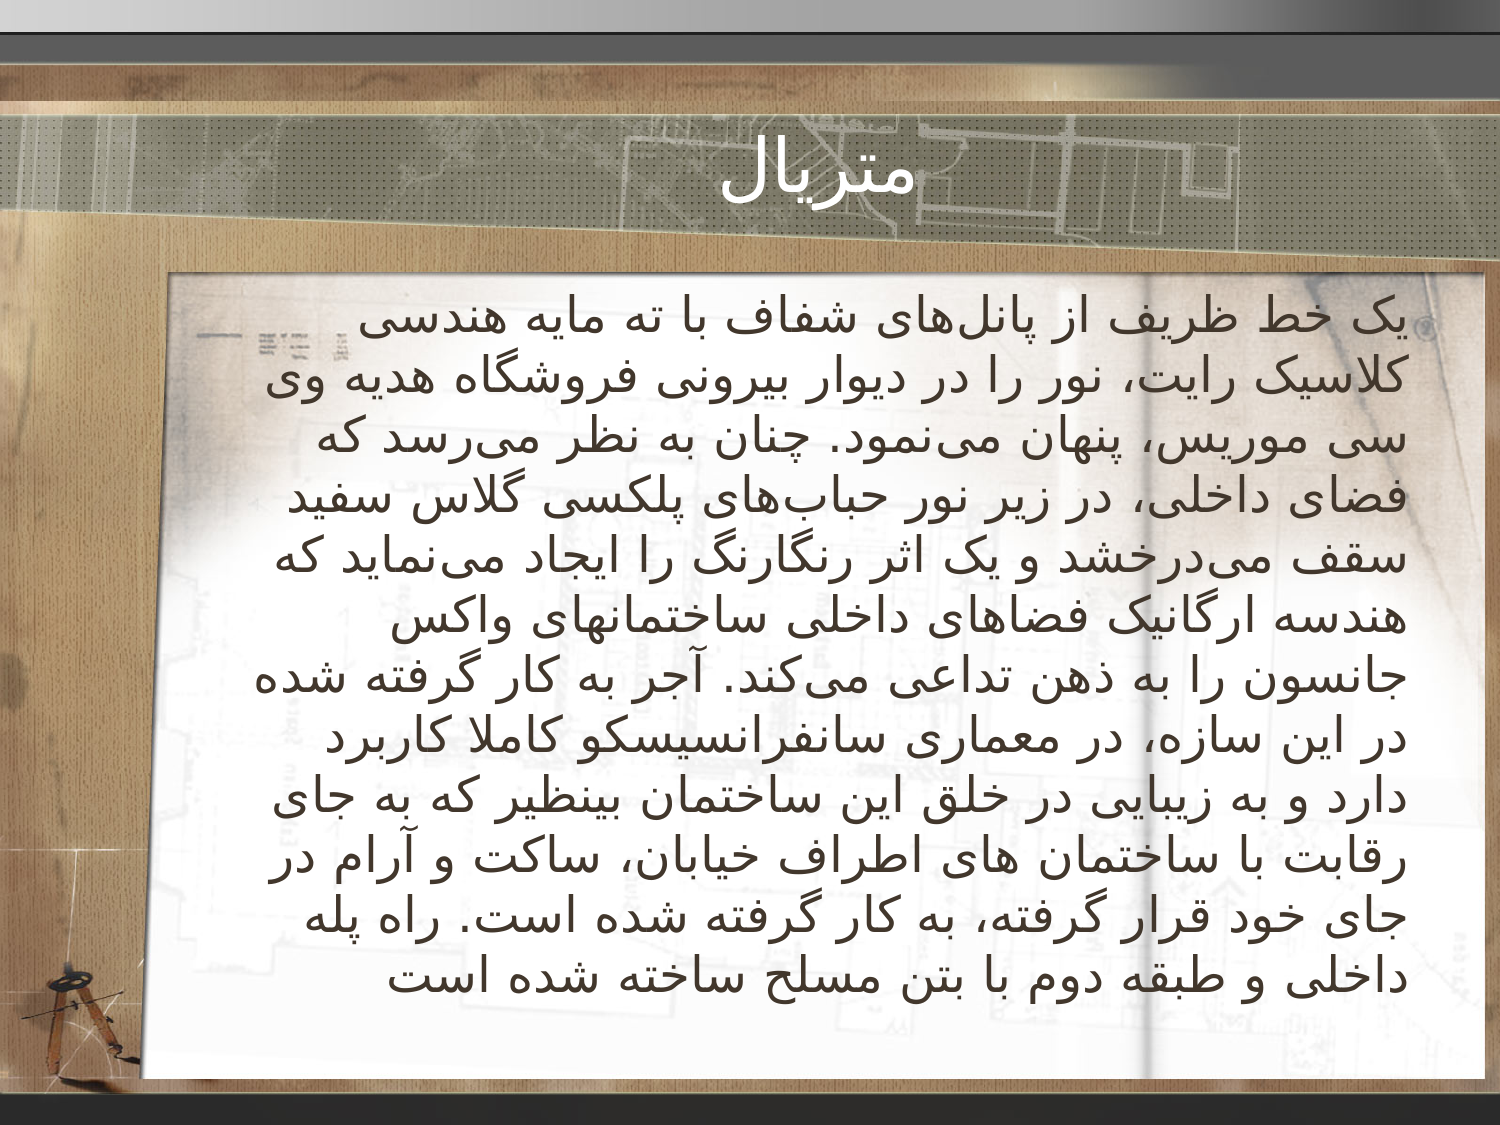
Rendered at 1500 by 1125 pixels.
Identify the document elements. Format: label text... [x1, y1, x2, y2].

picture [0, 0, 1500, 1125]
title متریال [212, 112, 1425, 213]
list یک خط ظریف از پانل‌های شفاف با ته مایه هندسی کلاسیک رایت، نور را در دیوار بیرونی فروشگاه هدیه وی سی موریس، پنهان می‌نمود. چنان به نظر می‌رسد که فضای داخلی، در زیر نور حباب‌های پلکسی گلاس سفید سقف می‌درخشد و یک اثر رنگارنگ را ایجاد می‌نماید که هندسه ارگانیک فضاهای داخلی ساختمانهای واکس جانسون را به ذهن تداعی می‌کند. آجر به کار گرفته شده در این سازه، در معماری سانفرانسیسکو کاملا کاربرد دارد و به زیبایی در خلق این ساختمان بینظیر که به جای رقابت با ساختمان های اطراف خیابان، ساکت و آرام در جای خود قرار گرفته، به کار گرفته شده است. راه پله داخلی و طبقه دوم با بتن مسلح ساخته شده است [212, 275, 1425, 1005]
